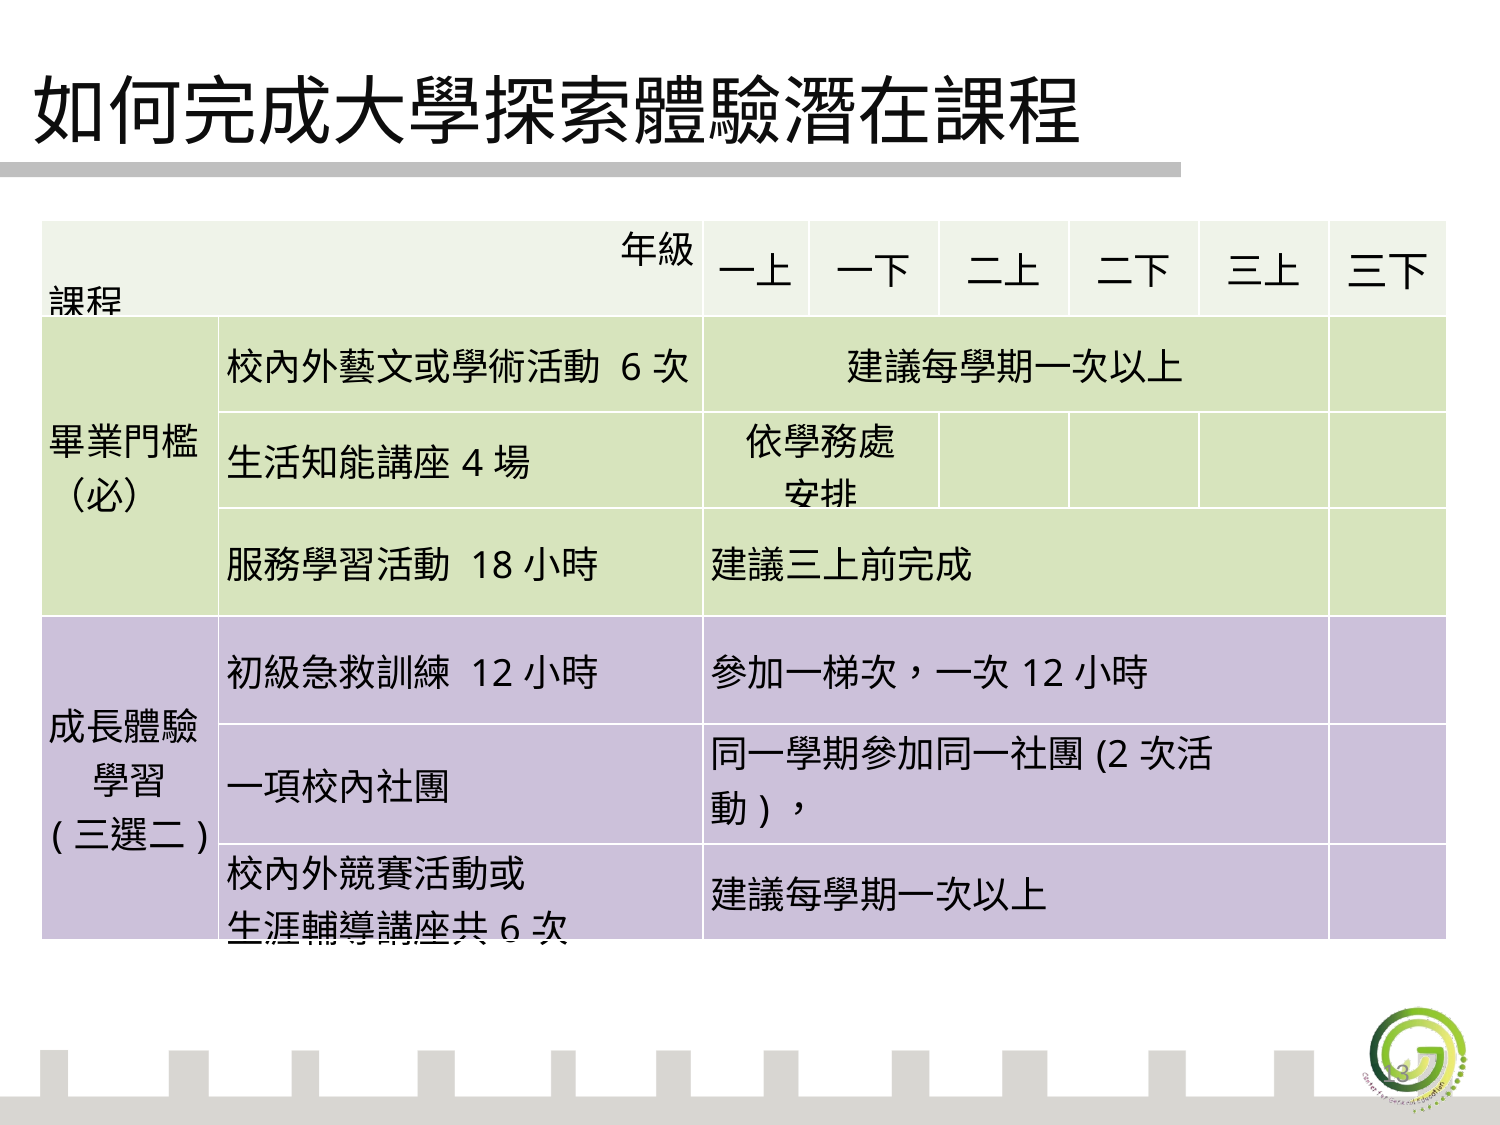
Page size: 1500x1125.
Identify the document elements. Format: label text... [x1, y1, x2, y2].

table_cell 同一學期參加同一社團(2次活動)， 共2學期4次活動 [704, 725, 1328, 843]
table_cell 一項校內社團 [219, 725, 702, 843]
table_header 三上 [1200, 221, 1328, 315]
table_cell 生活知能講座4場 [219, 413, 702, 507]
table_cell [1200, 413, 1328, 507]
table_cell [1330, 509, 1446, 615]
table_cell 畢業門檻（必） [42, 317, 218, 615]
table_cell 建議三上前完成 [704, 509, 1328, 615]
text_box [0, 160, 1183, 179]
table_cell 校內外藝文或學術活動 6次 [219, 317, 702, 411]
table_cell 成長體驗 學習 (三選二) [42, 617, 218, 939]
table_cell [940, 413, 1068, 507]
table_header 二上 [940, 221, 1068, 315]
table_cell 參加一梯次，一次12小時 [704, 617, 1328, 723]
text_box 如何完成大學探索體驗潛在課程 [17, 55, 1211, 161]
table_cell 依學務處 安排 [704, 413, 938, 507]
table_header 一上 [704, 221, 808, 315]
table_cell 建議每學期一次以上 [704, 317, 1328, 411]
table_cell 校內外競賽活動或 生涯輔導講座共6次 [219, 845, 702, 939]
table_cell [1330, 725, 1446, 843]
slide_number 13 [1074, 1042, 1425, 1103]
table_cell [1330, 317, 1446, 411]
table_header 二下 [1070, 221, 1198, 315]
table_header 一下 [810, 221, 938, 315]
picture [1340, 993, 1500, 1125]
table_header 三下 [1330, 221, 1446, 315]
table_cell 初級急救訓練 12小時 [219, 617, 702, 723]
table_cell [1070, 413, 1198, 507]
table_cell 服務學習活動 18小時 [219, 509, 702, 615]
table_cell 建議每學期一次以上 [704, 845, 1328, 939]
table_cell [1330, 617, 1446, 723]
table_cell [1330, 845, 1446, 939]
table_header 年級 課程 [42, 221, 702, 315]
table_cell [1330, 413, 1446, 507]
